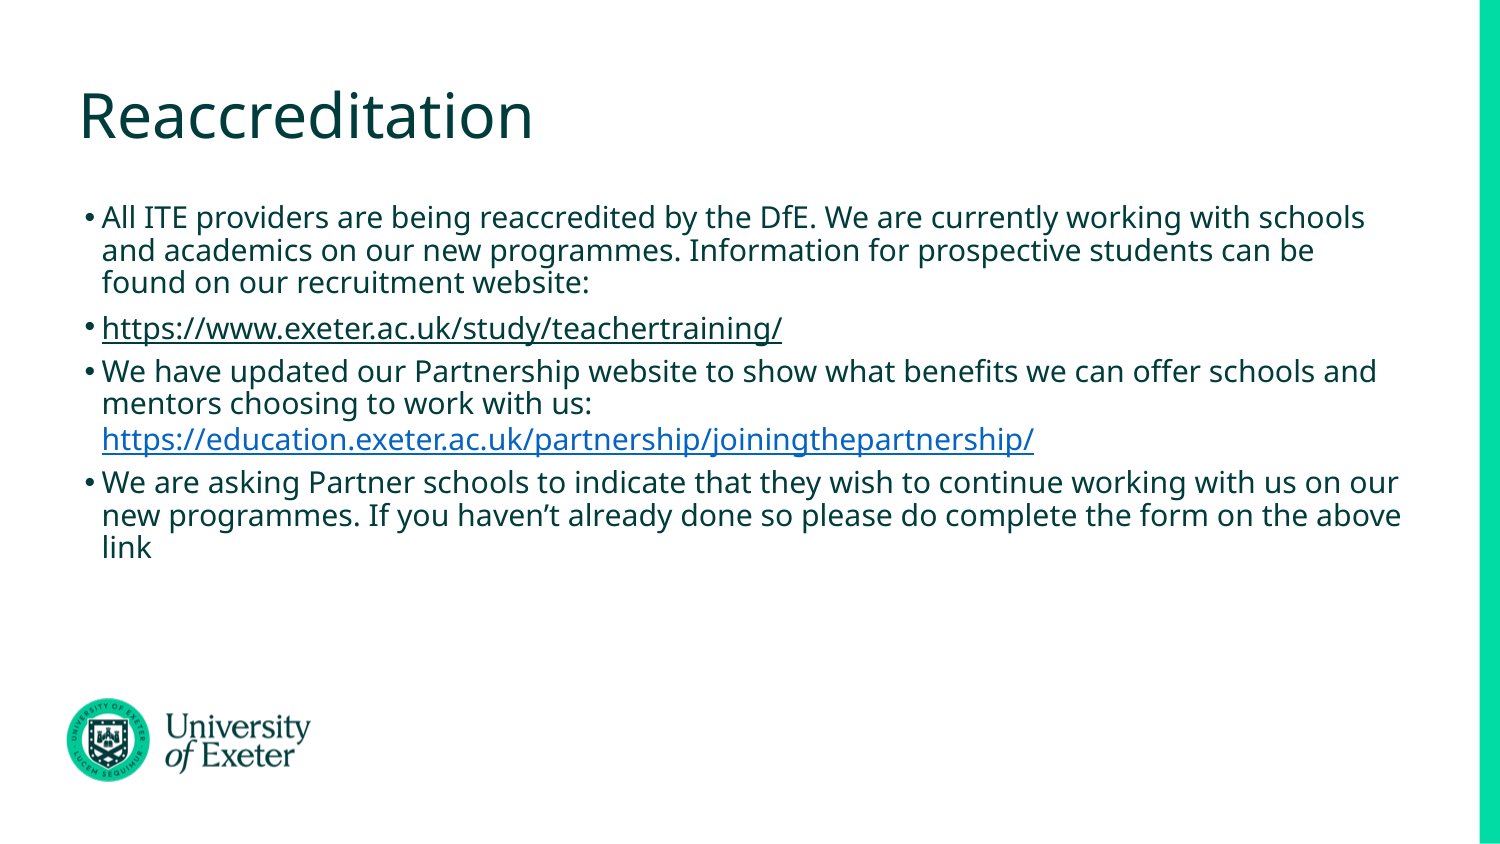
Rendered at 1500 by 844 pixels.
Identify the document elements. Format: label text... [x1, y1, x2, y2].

title Reaccreditation [64, 77, 1200, 153]
picture [54, 651, 324, 829]
list All ITE providers are being reaccredited by the DfE. We are currently working with schools and academics on our new programmes. Information for prospective students can be found on our recruitment website: https://www.exeter.ac.uk/study/teachertraining/ We have updated our Partnership website to show what benefits we can offer schools and mentors choosing to work with us: https://education.exeter.ac.uk/partnership/joiningthepartnership/ We are asking Partner schools to indicate that they wish to continue working with us on our new programmes. If you haven’t already done so please do complete the form on the above link [69, 194, 1421, 613]
